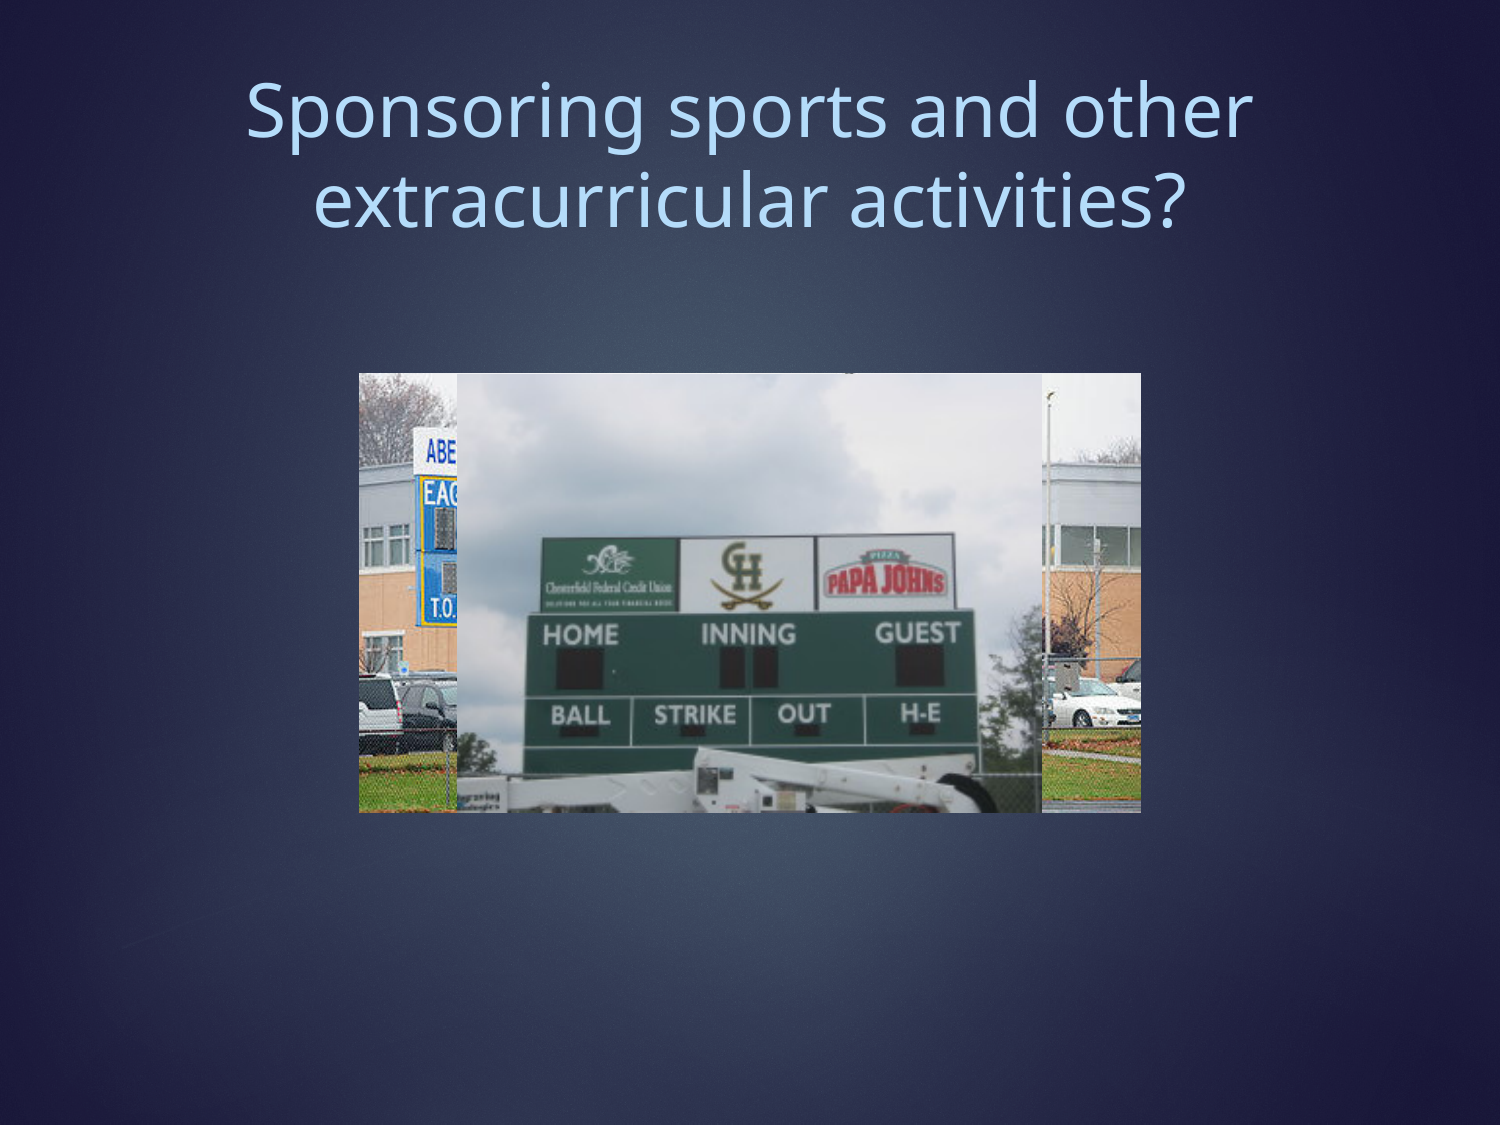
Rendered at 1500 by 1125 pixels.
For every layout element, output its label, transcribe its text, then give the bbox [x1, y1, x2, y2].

title Sponsoring sports and other extracurricular activities? [50, 50, 1450, 250]
picture [359, 373, 1141, 814]
